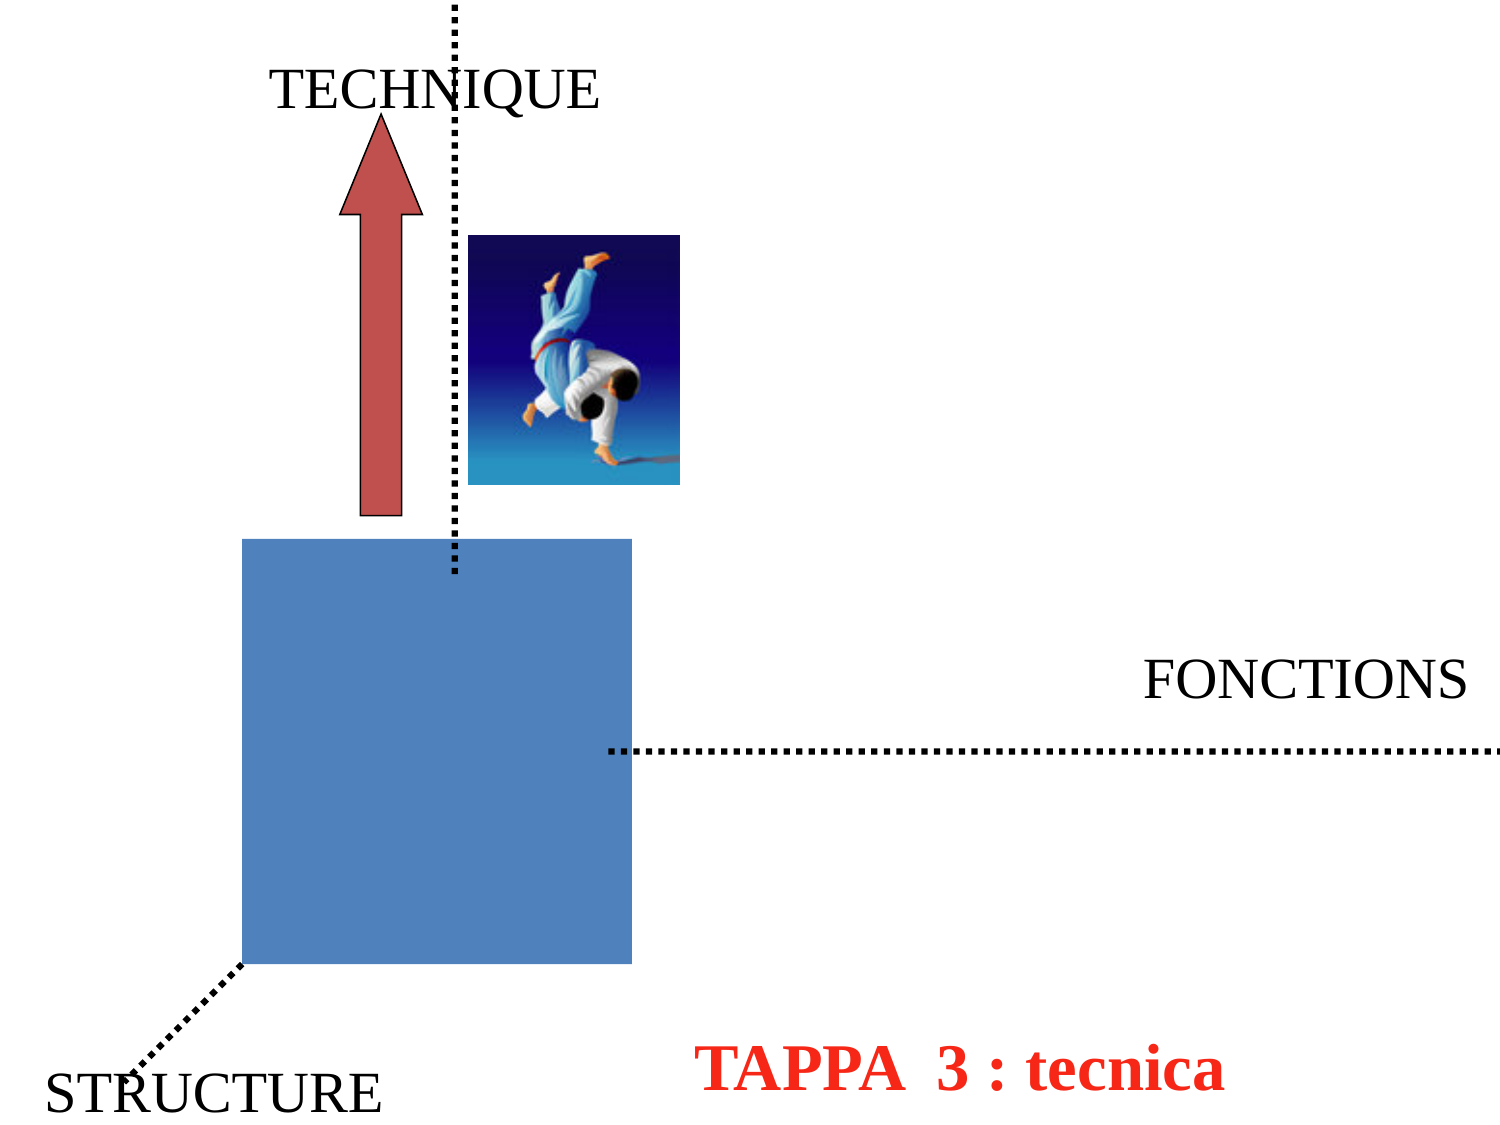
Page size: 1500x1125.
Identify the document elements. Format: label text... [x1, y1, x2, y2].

text_box TECHNIQUE [253, 42, 703, 128]
text_box [242, 538, 632, 965]
text_box TAPPA 3 : tecnica [679, 1016, 1442, 1111]
text_box STRUCTURE [29, 1046, 420, 1125]
text_box [339, 114, 423, 516]
text_box FONCTIONS [1128, 633, 1500, 718]
picture [468, 234, 680, 485]
